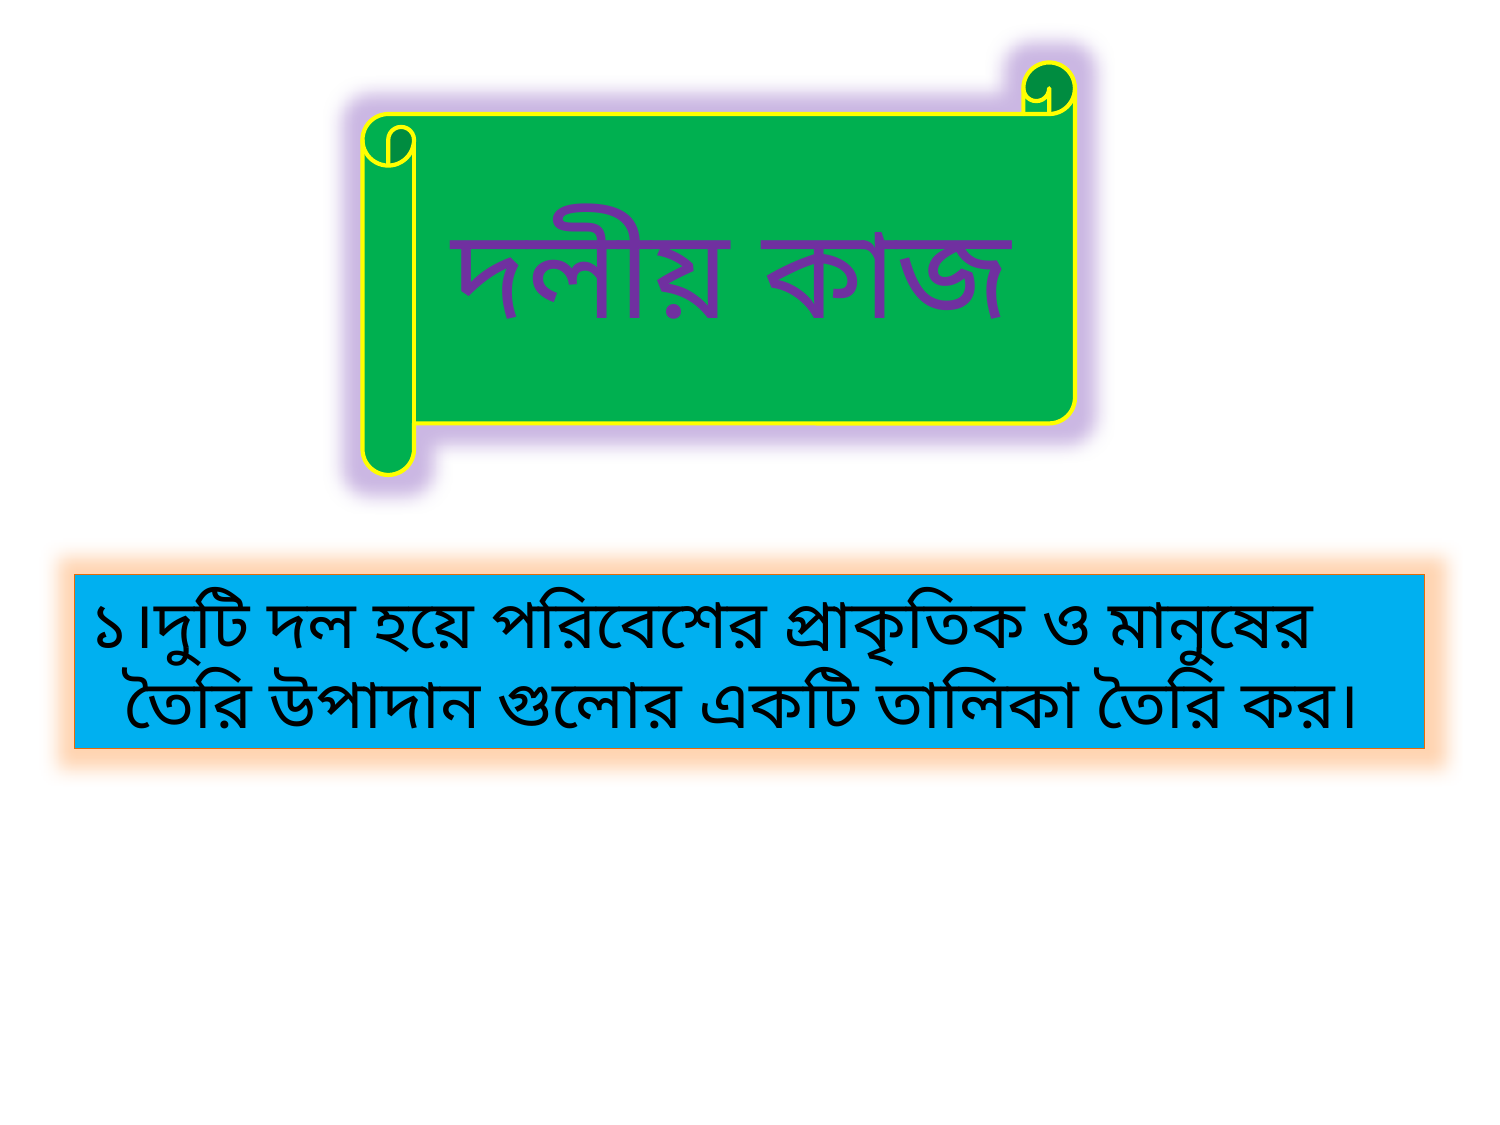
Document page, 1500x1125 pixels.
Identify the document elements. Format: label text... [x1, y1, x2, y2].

text_box ১।দুটি দল হয়ে পরিবেশের প্রাকৃতিক ও মানুষের তৈরি উপাদান গুলোর একটি তালিকা তৈরি কর। [74, 574, 1425, 749]
text_box দলীয় কাজ [360, 60, 1078, 478]
